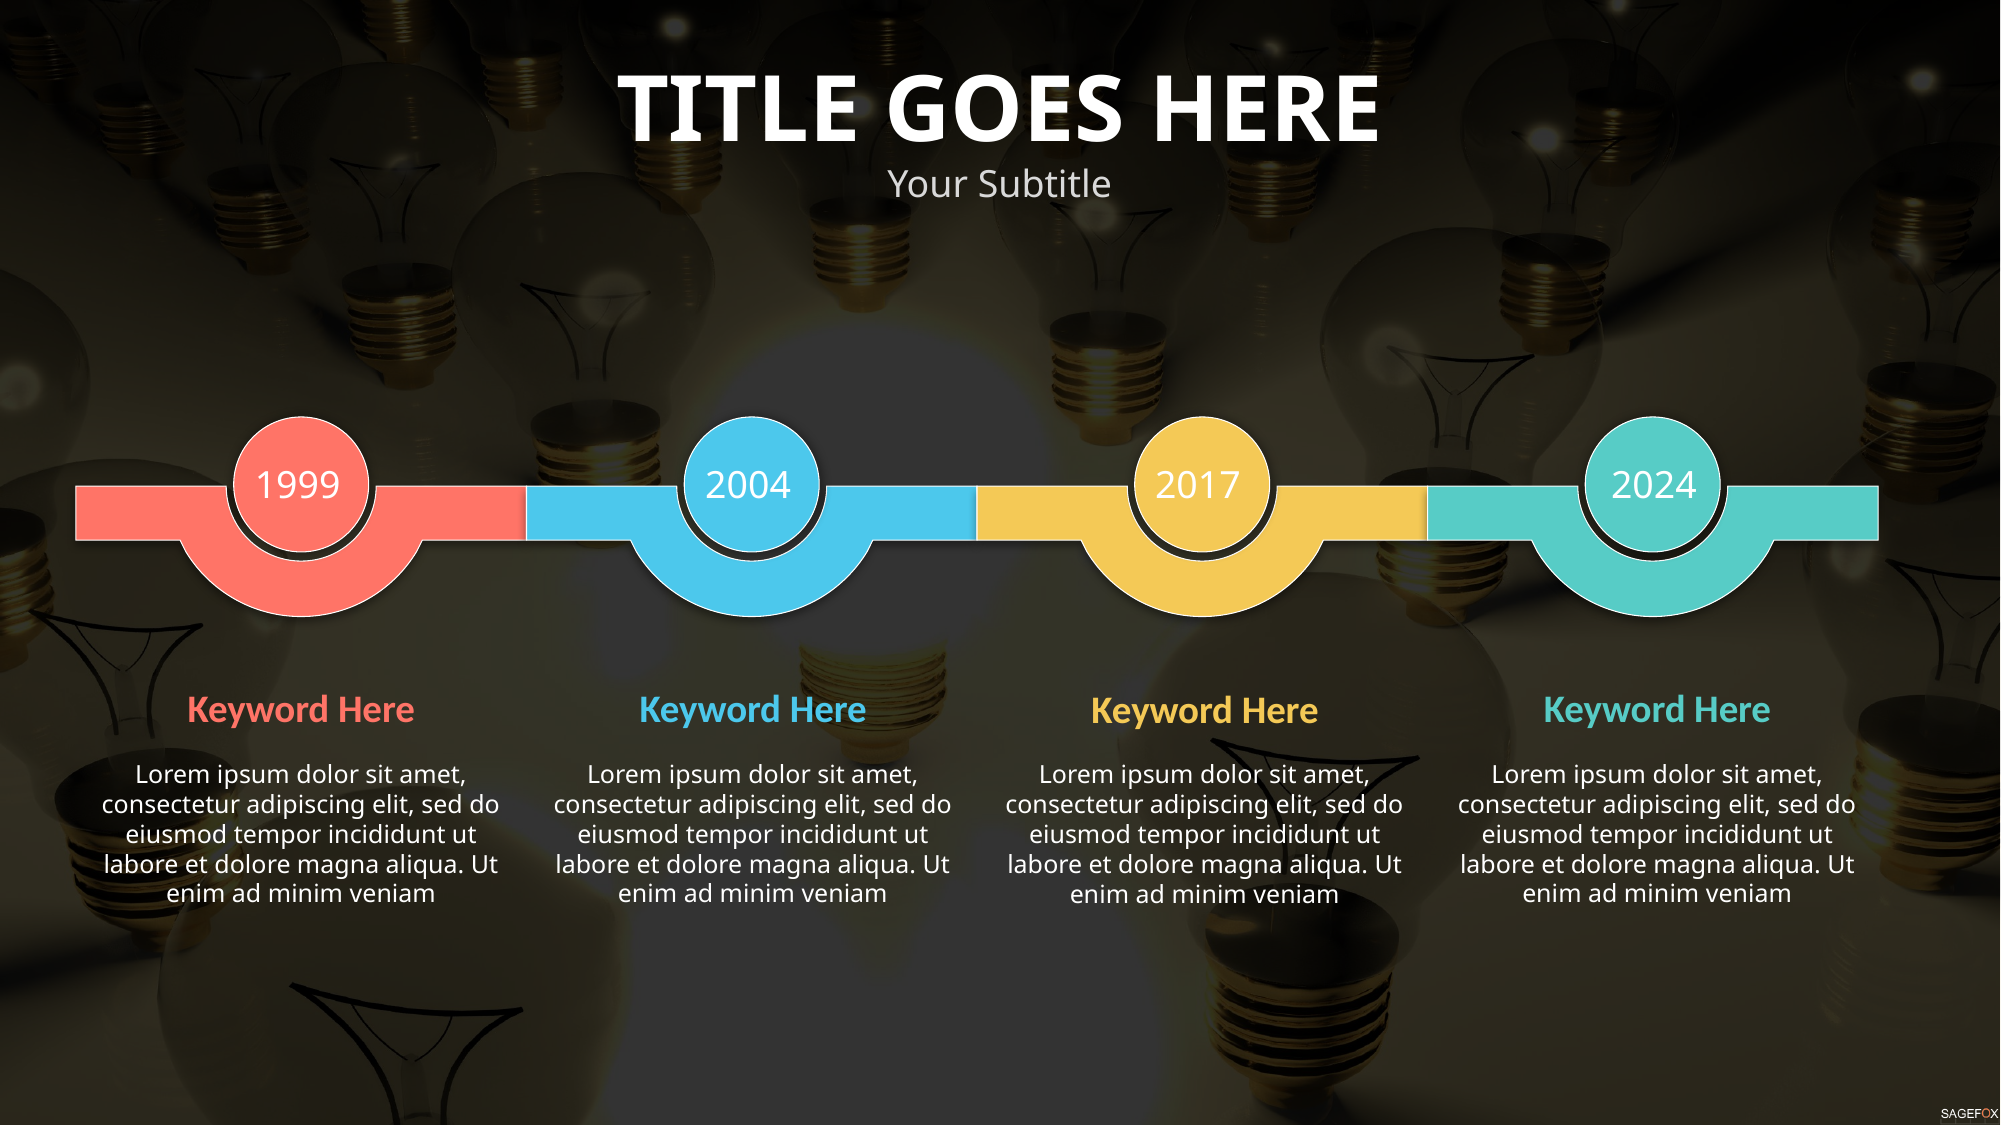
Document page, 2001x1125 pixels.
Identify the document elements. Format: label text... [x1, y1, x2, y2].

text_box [98, 684, 504, 910]
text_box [1585, 416, 1721, 552]
text_box TITLE GOES HERE Your Subtitle [548, 42, 1452, 212]
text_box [550, 684, 956, 910]
text_box [975, 485, 1426, 618]
text_box [525, 485, 975, 618]
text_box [1454, 684, 1860, 910]
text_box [1002, 684, 1408, 910]
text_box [233, 416, 369, 552]
picture [0, 0, 2001, 1125]
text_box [684, 416, 820, 552]
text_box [1134, 416, 1270, 552]
text_box [1426, 485, 1880, 618]
text_box [74, 485, 525, 618]
